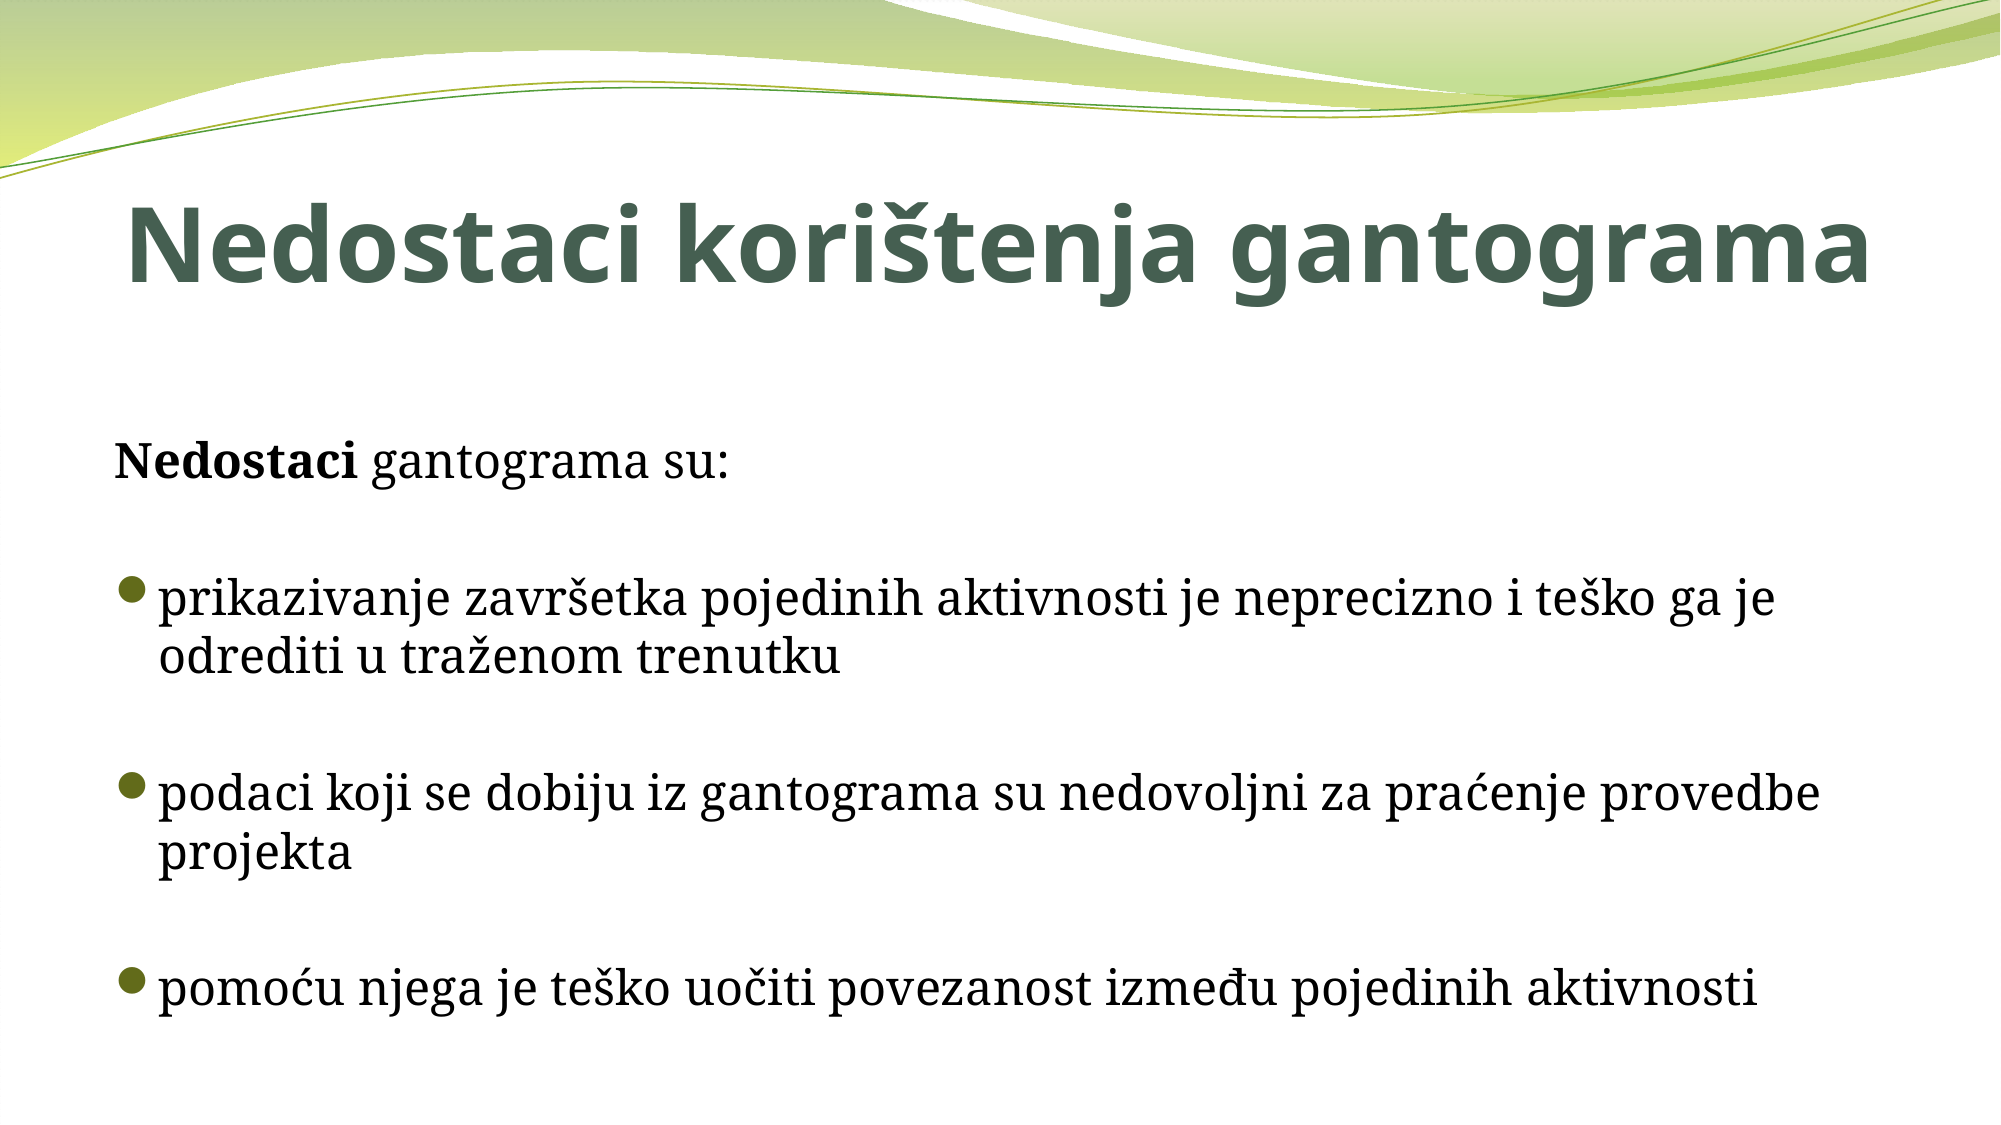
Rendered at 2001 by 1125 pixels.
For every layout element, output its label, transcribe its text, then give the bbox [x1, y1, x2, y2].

list Nedostaci gantograma su: prikazivanje završetka pojedinih aktivnosti je neprecizno i teško ga je odrediti u traženom trenutku podaci koji se dobiju iz gantograma su nedovoljni za praćenje provedbe projekta pomoću njega je teško uočiti povezanost između pojedinih aktivnosti [99, 364, 1900, 1125]
title Nedostaci korištenja gantograma [99, 115, 1900, 303]
